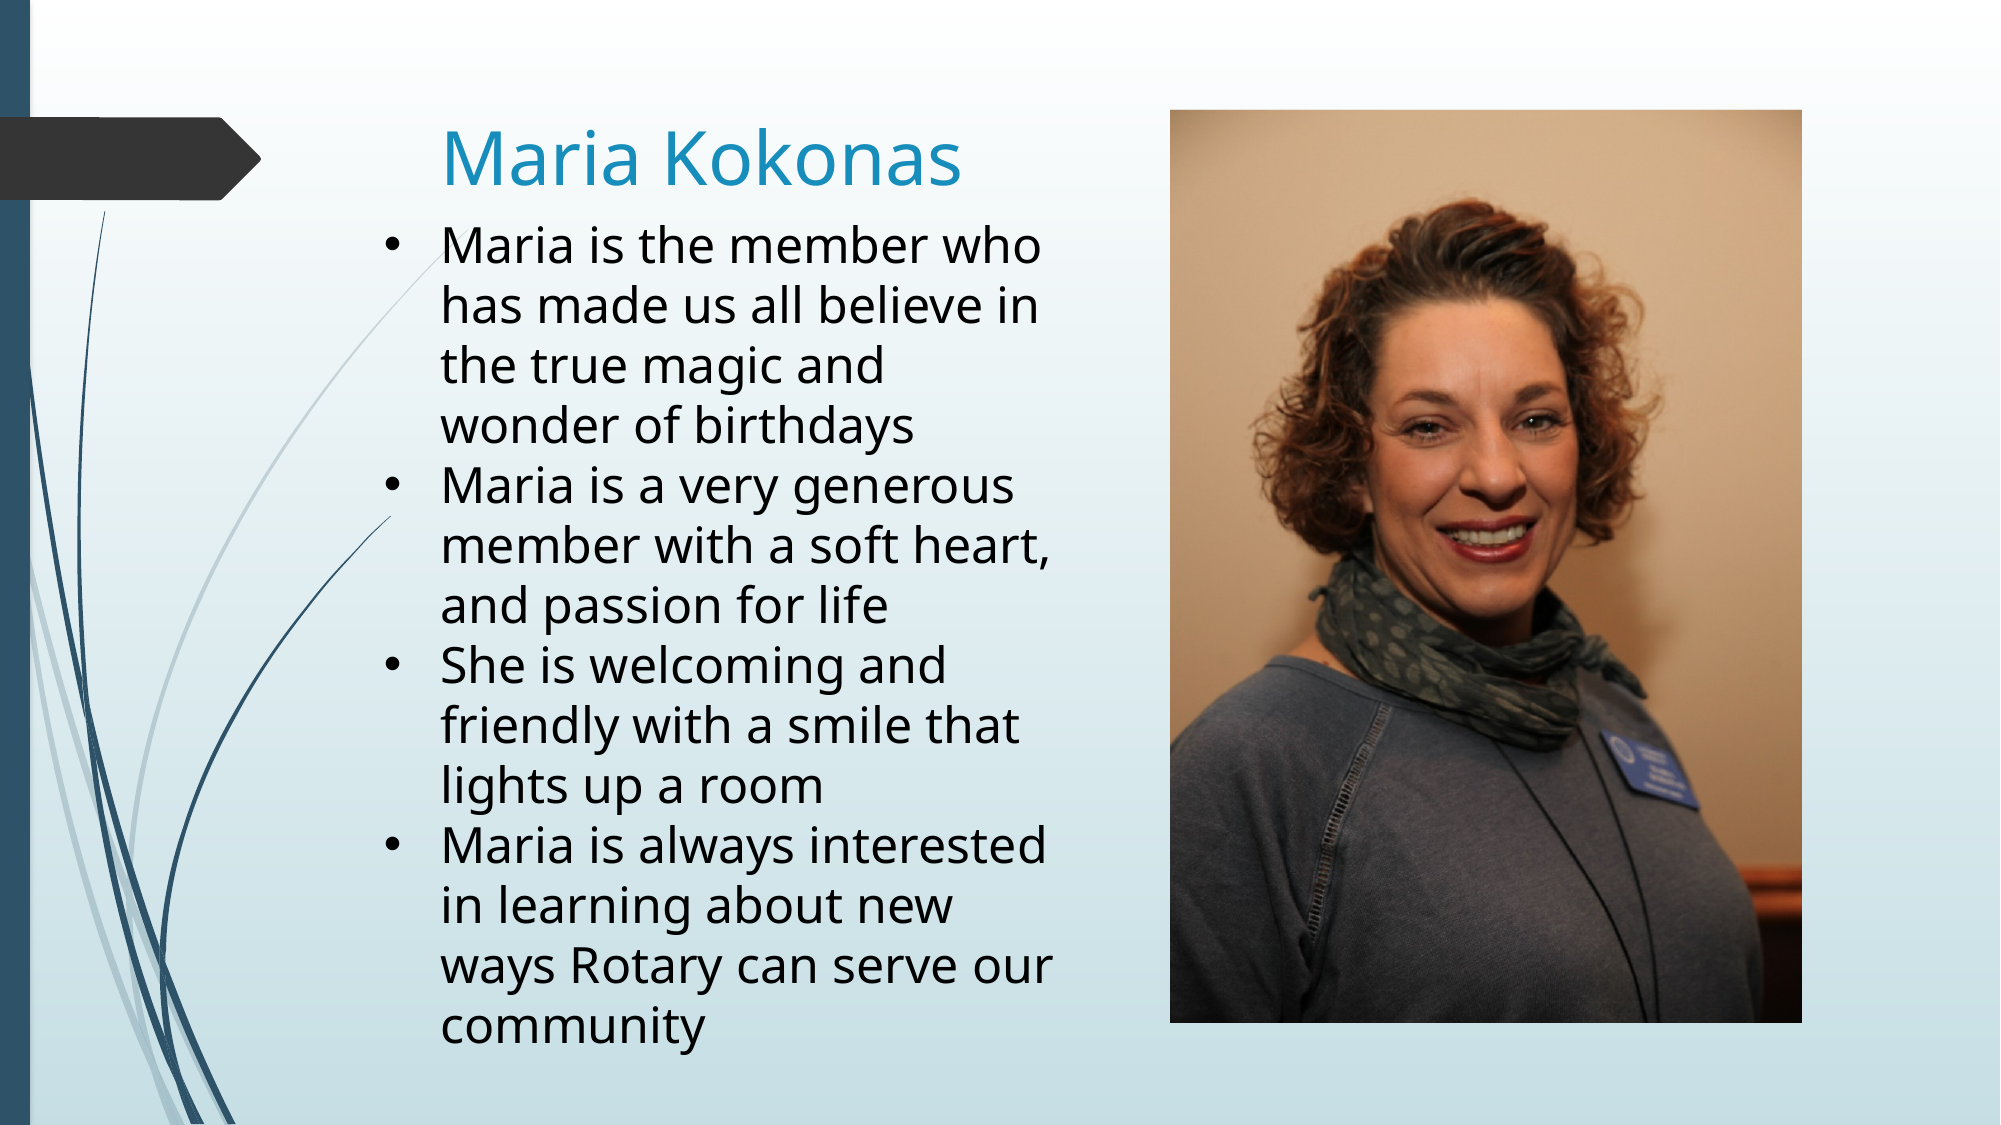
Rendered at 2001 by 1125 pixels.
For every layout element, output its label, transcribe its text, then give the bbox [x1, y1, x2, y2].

picture [1170, 883, 1802, 1023]
text_box Maria is the member who has made us all believe in the true magic and wonder of birthdays Maria is a very generous member with a soft heart, and passion for life She is welcoming and friendly with a smile that lights up a room Maria is always interested in learning about new ways Rotary can serve our community [369, 206, 1095, 1121]
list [1028, 249, 1943, 883]
picture [1170, 110, 1802, 249]
title Maria Kokonas [425, 102, 1888, 249]
